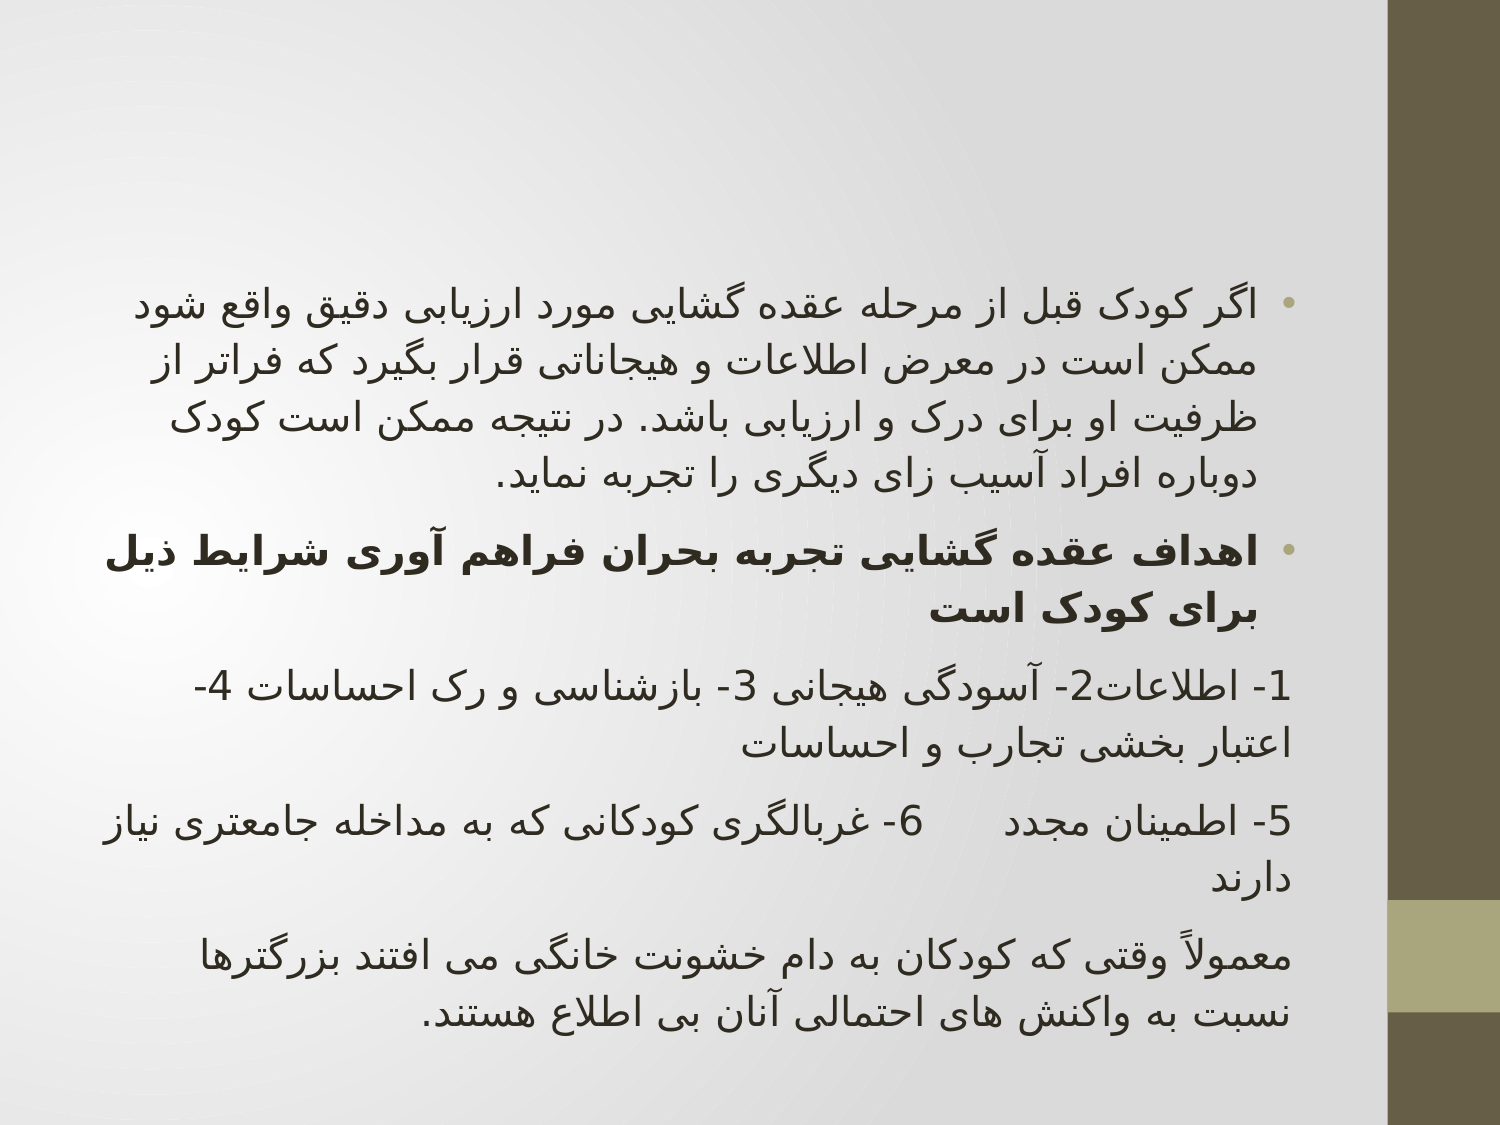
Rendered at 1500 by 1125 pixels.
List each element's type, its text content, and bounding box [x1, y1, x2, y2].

list اگر کودک قبل از مرحله عقده گشایی مورد ارزیابی دقیق واقع شود ممکن است در معرض اطلاعات و هیجاناتی قرار بگیرد که فراتر از ظرفیت او برای درک و ارزیابی باشد. در نتیجه ممکن است کودک دوباره افراد آسیب زای دیگری را تجربه نماید. اهداف عقده گشایی تجربه بحران فراهم آوری شرایط ذیل برای کودک است 1- اطلاعات 2- آسودگی هیجانی 3- بازشناسی و رک احساسات 4- اعتبار بخشی تجارب و احساسات 5- اطمینان مجدد 6- غربالگری کودکانی که به مداخله جامعتری نیاز دارند معمولاً وقتی که کودکان به دام خشونت خانگی می افتند بزرگترها نسبت به واکنش های احتمالی آنان بی اطلاع هستند. [75, 262, 1325, 1050]
